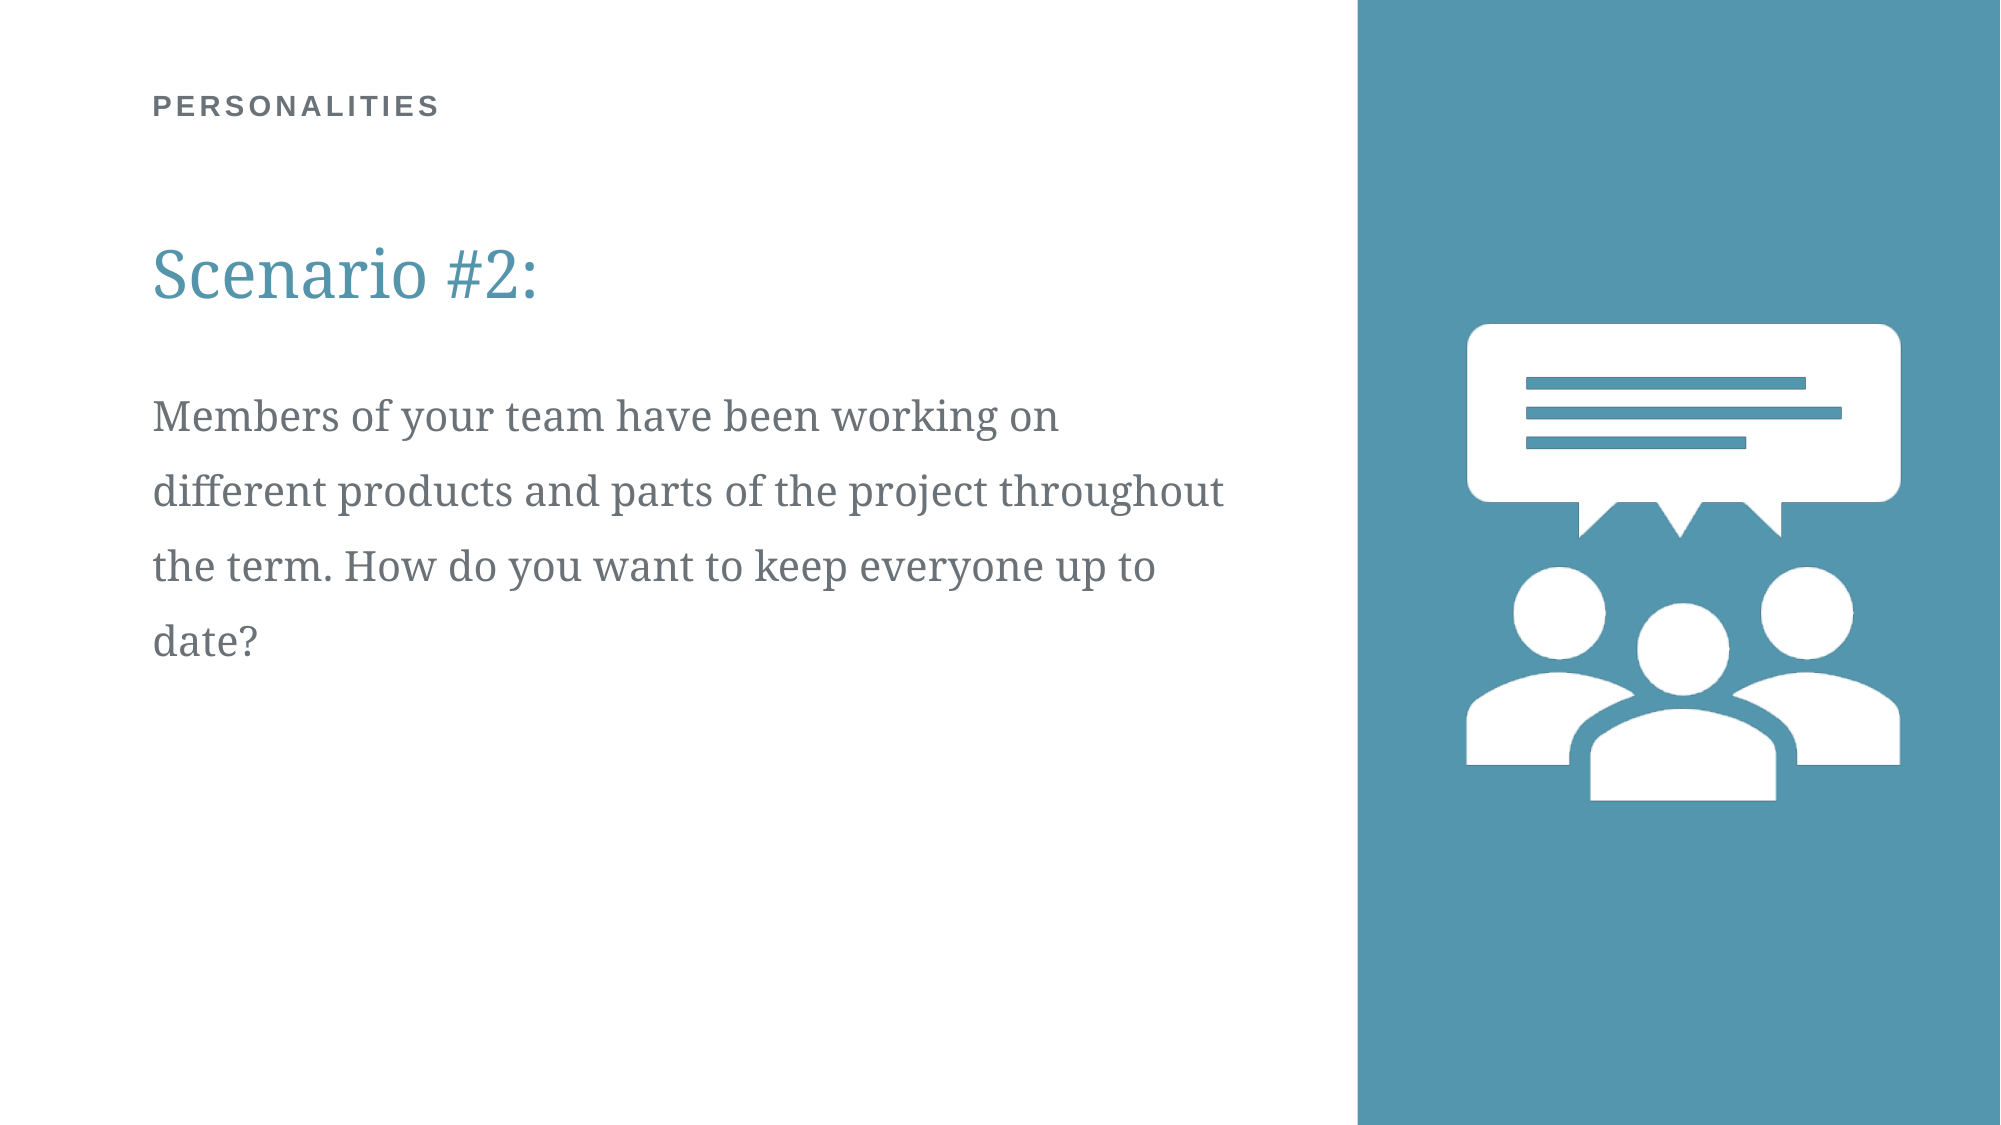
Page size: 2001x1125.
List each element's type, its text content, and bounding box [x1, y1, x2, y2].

text_box [1357, 0, 2000, 1125]
picture [1394, 276, 1967, 849]
text_box Members of your team have been working on different products and parts of the project throughout the term. How do you want to keep everyone up to date? [137, 356, 1257, 1087]
list Scenario #2: [137, 161, 1146, 356]
title PERSONALITIES [137, 59, 1357, 154]
